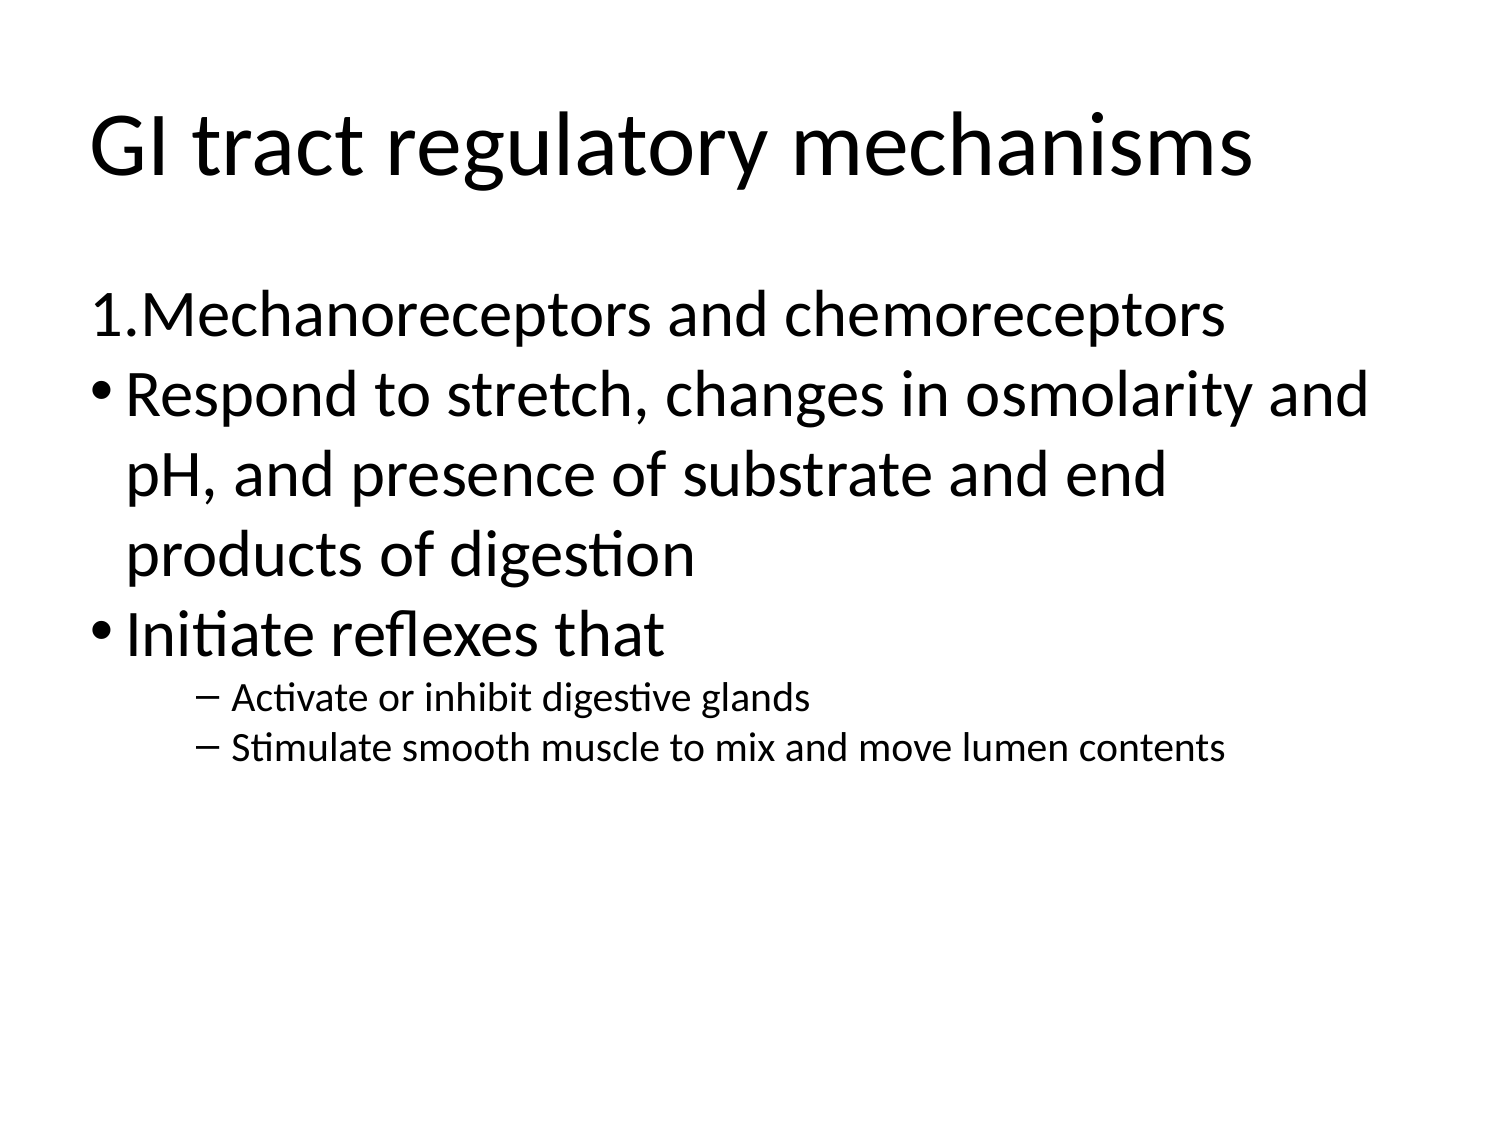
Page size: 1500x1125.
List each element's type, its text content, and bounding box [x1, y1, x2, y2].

text_box Mechanoreceptors and chemoreceptors Respond to stretch, changes in osmolarity and pH, and presence of substrate and end products of digestion Initiate reflexes that Activate or inhibit digestive glands Stimulate smooth muscle to mix and move lumen contents [74, 262, 1425, 1005]
text_box GI tract regulatory mechanisms [74, 45, 1425, 233]
